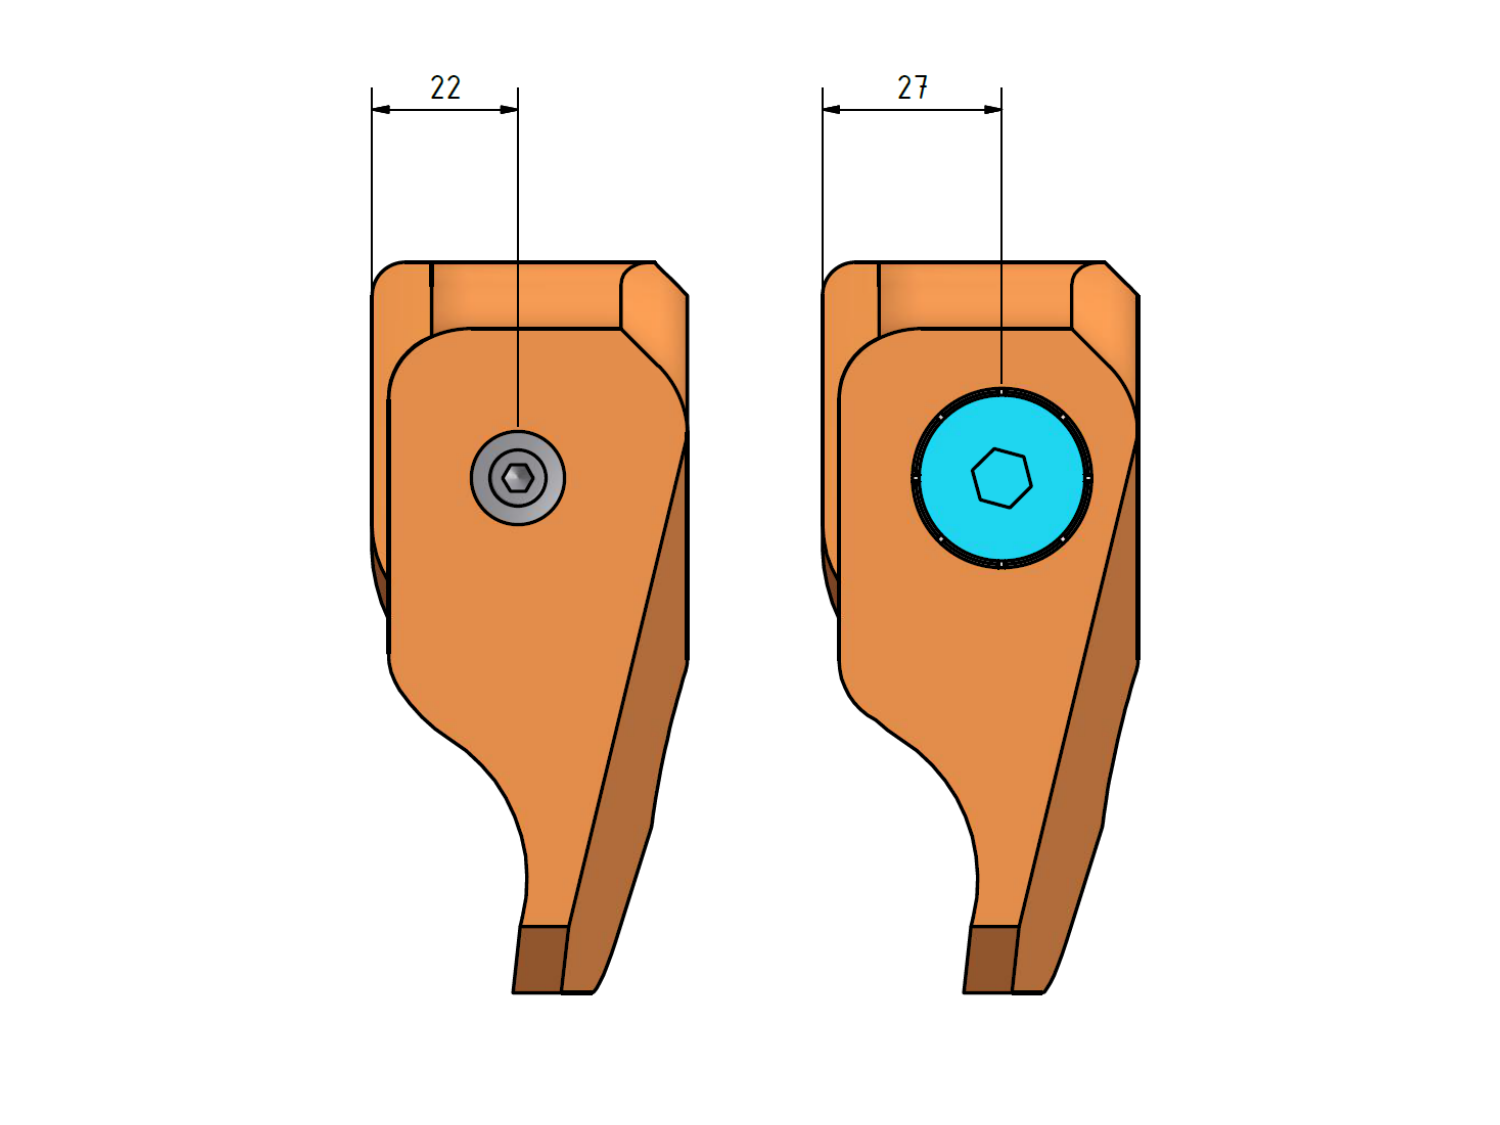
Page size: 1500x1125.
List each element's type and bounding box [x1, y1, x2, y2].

picture [336, 66, 1162, 1023]
